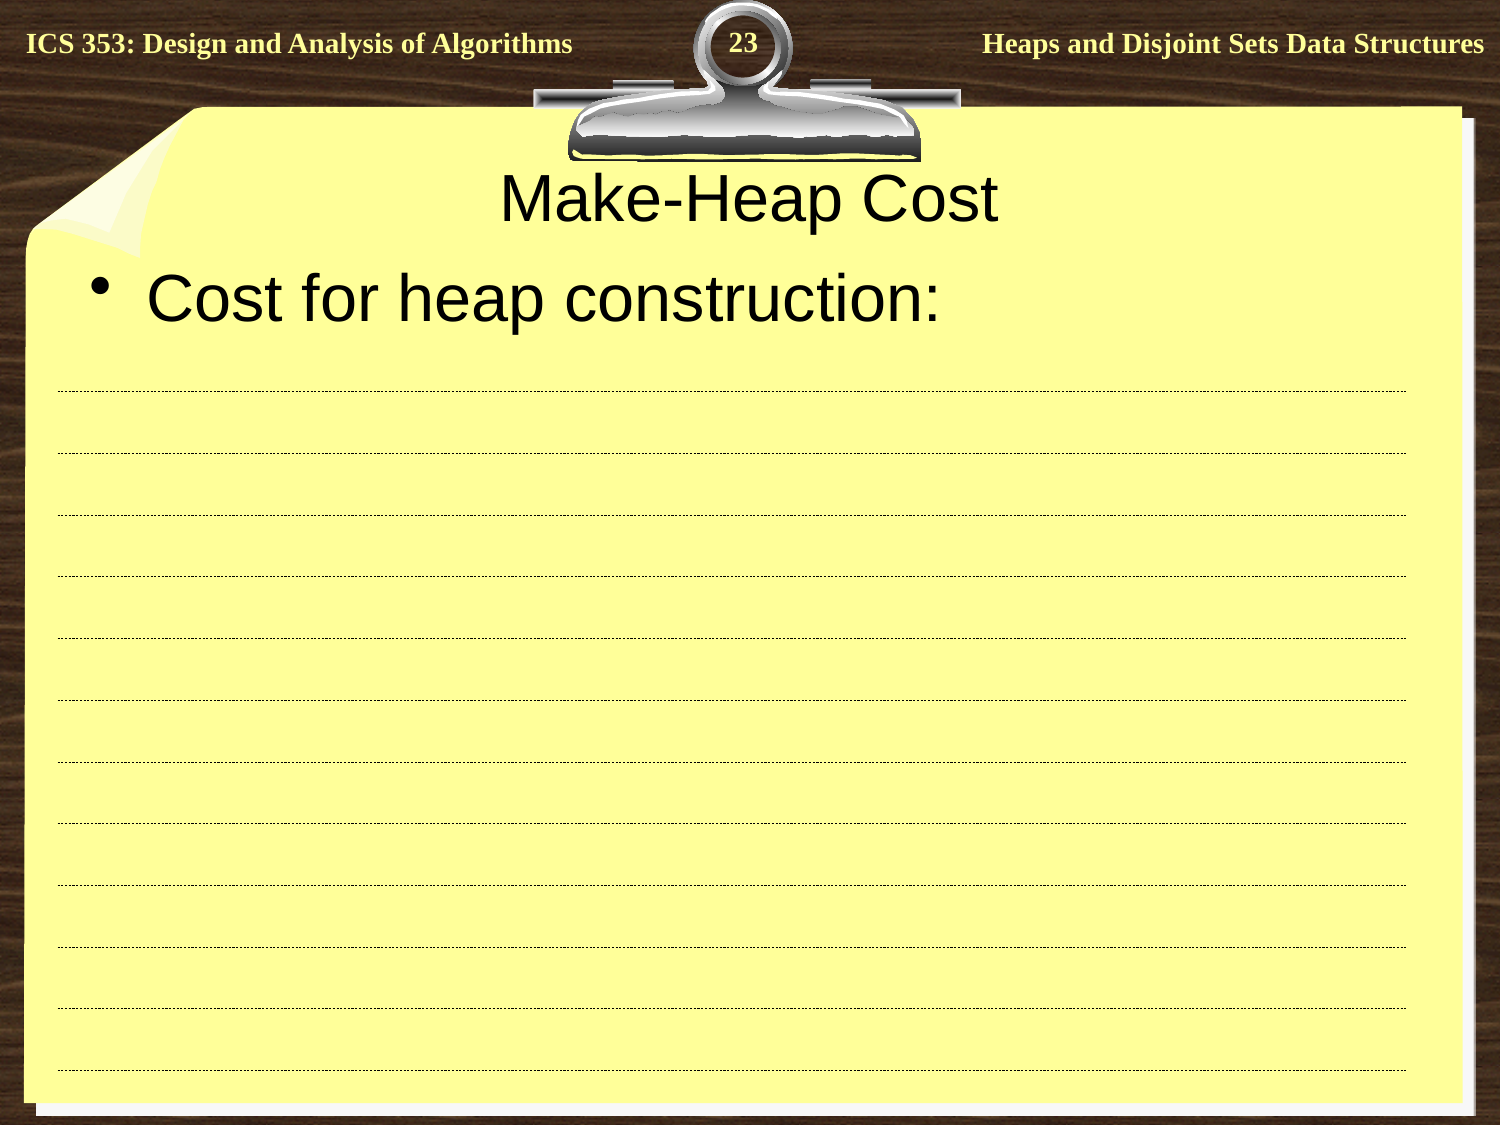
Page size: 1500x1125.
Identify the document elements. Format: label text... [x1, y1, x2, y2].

slide_number 23 [704, 11, 774, 71]
picture [723, 71, 763, 78]
list Cost for heap construction: [74, 262, 1425, 1013]
picture [0, 0, 1500, 1125]
title Make-Heap Cost [74, 119, 1425, 262]
